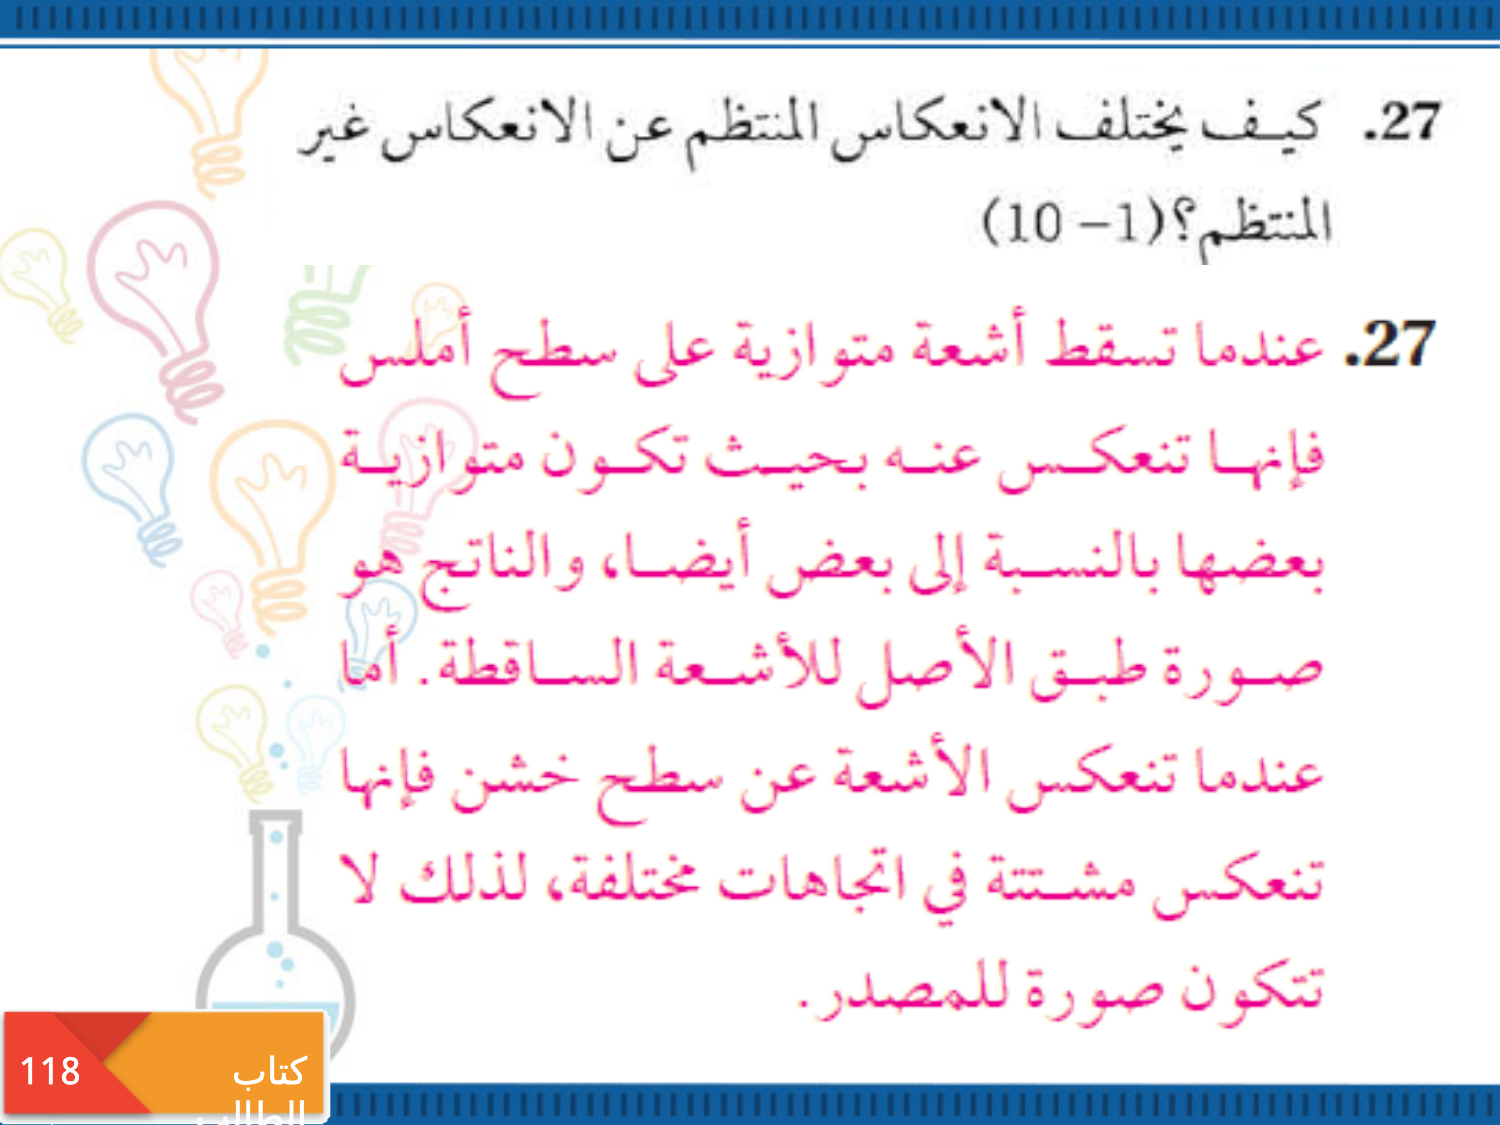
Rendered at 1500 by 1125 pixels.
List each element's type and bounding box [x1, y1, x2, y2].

text_box [0, 1005, 336, 1125]
picture [0, 0, 1500, 1125]
